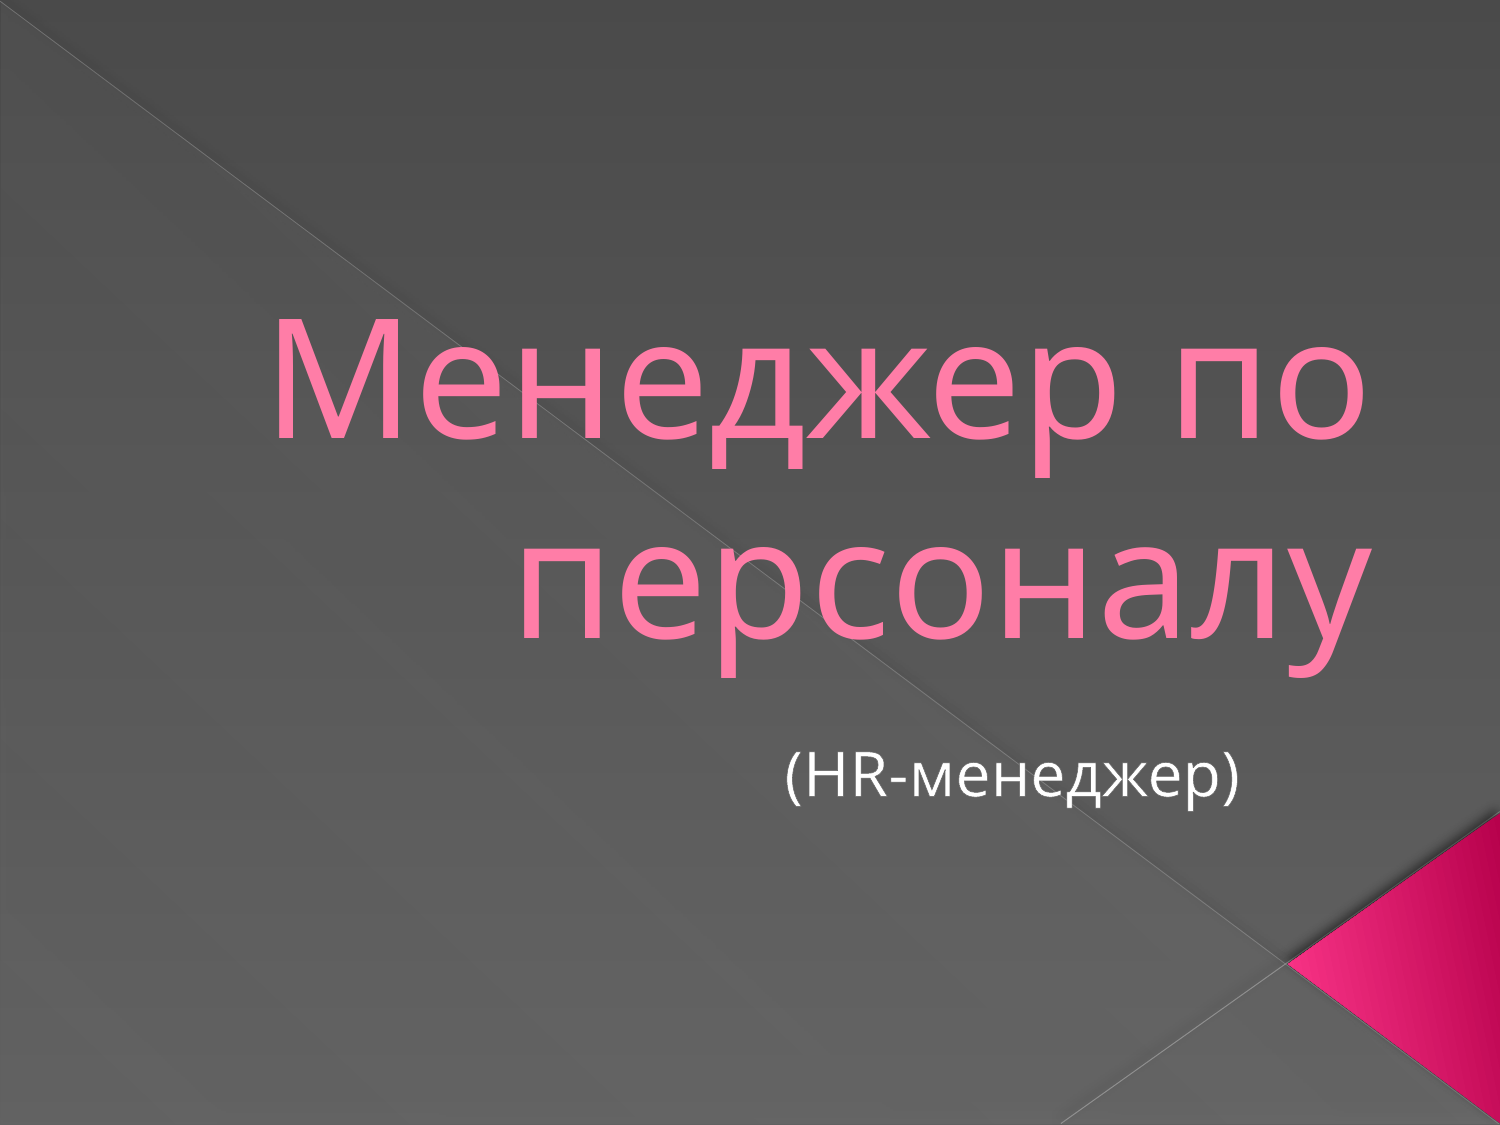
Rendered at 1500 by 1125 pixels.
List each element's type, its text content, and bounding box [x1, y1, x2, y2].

subtitle (HR-менеджер) [210, 726, 1261, 856]
title Менеджер по персоналу [112, 281, 1388, 680]
